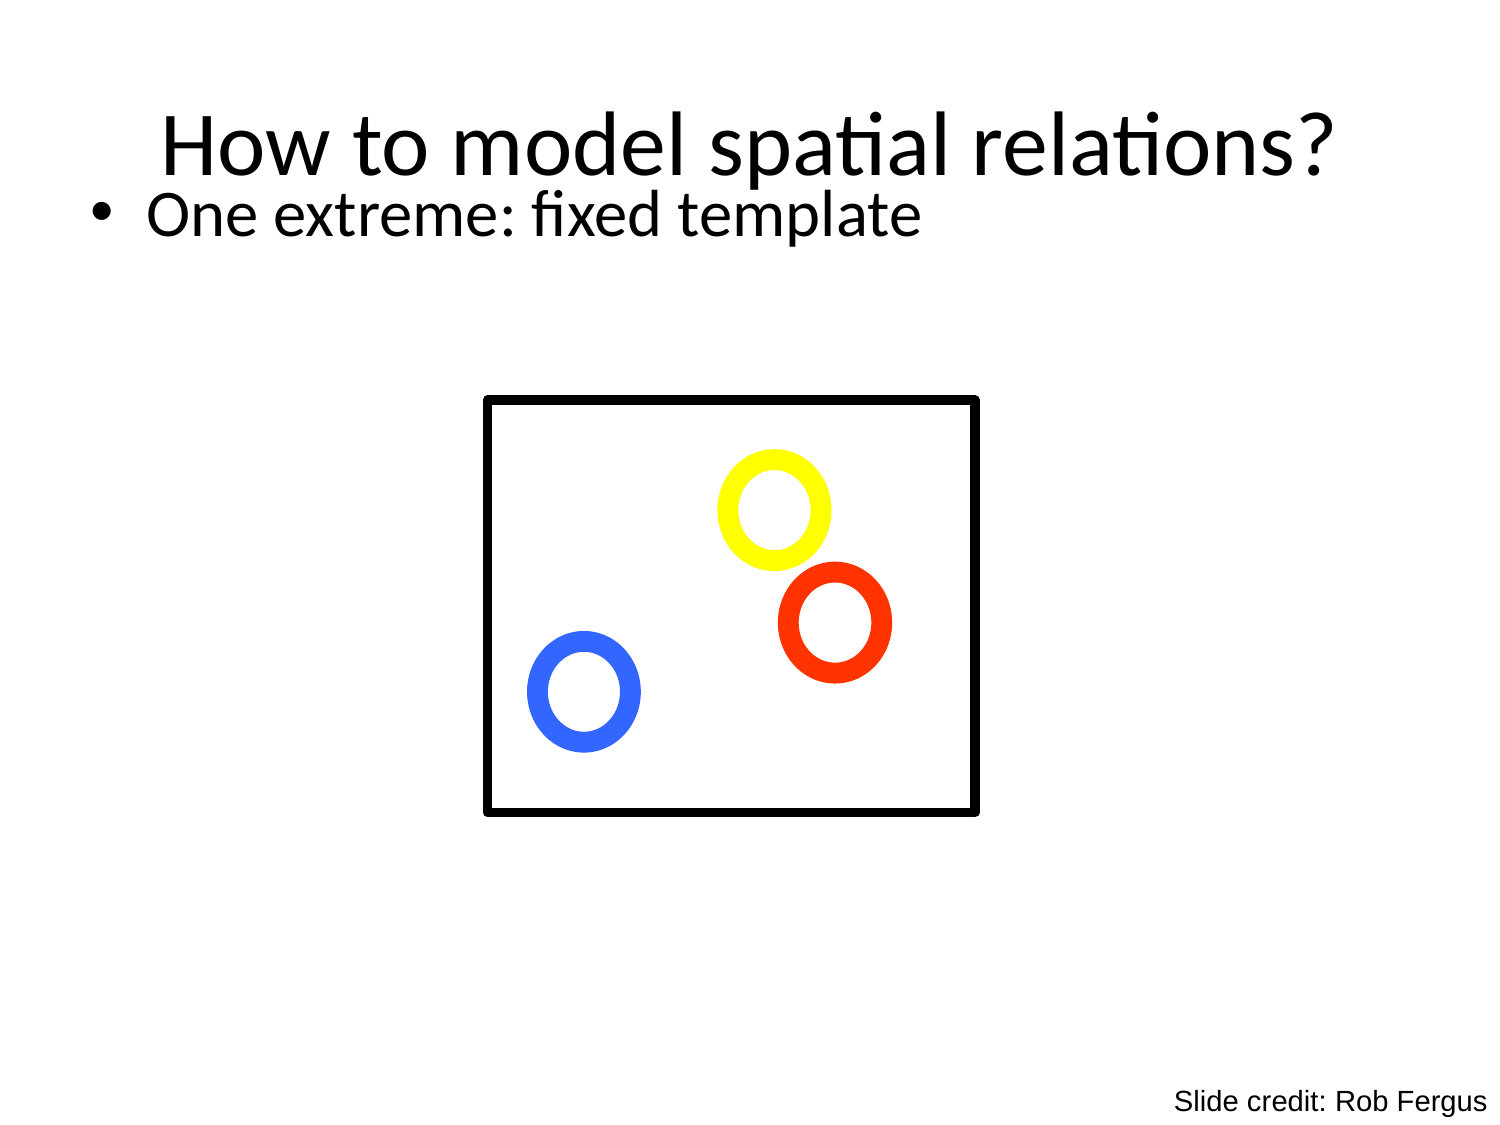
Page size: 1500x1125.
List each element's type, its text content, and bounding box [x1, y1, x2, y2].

title How to model spatial relations? [75, 45, 1425, 162]
text_box Slide credit: Rob Fergus [1159, 1074, 1500, 1125]
text_box [485, 398, 977, 815]
list One extreme: fixed template [75, 162, 1425, 313]
